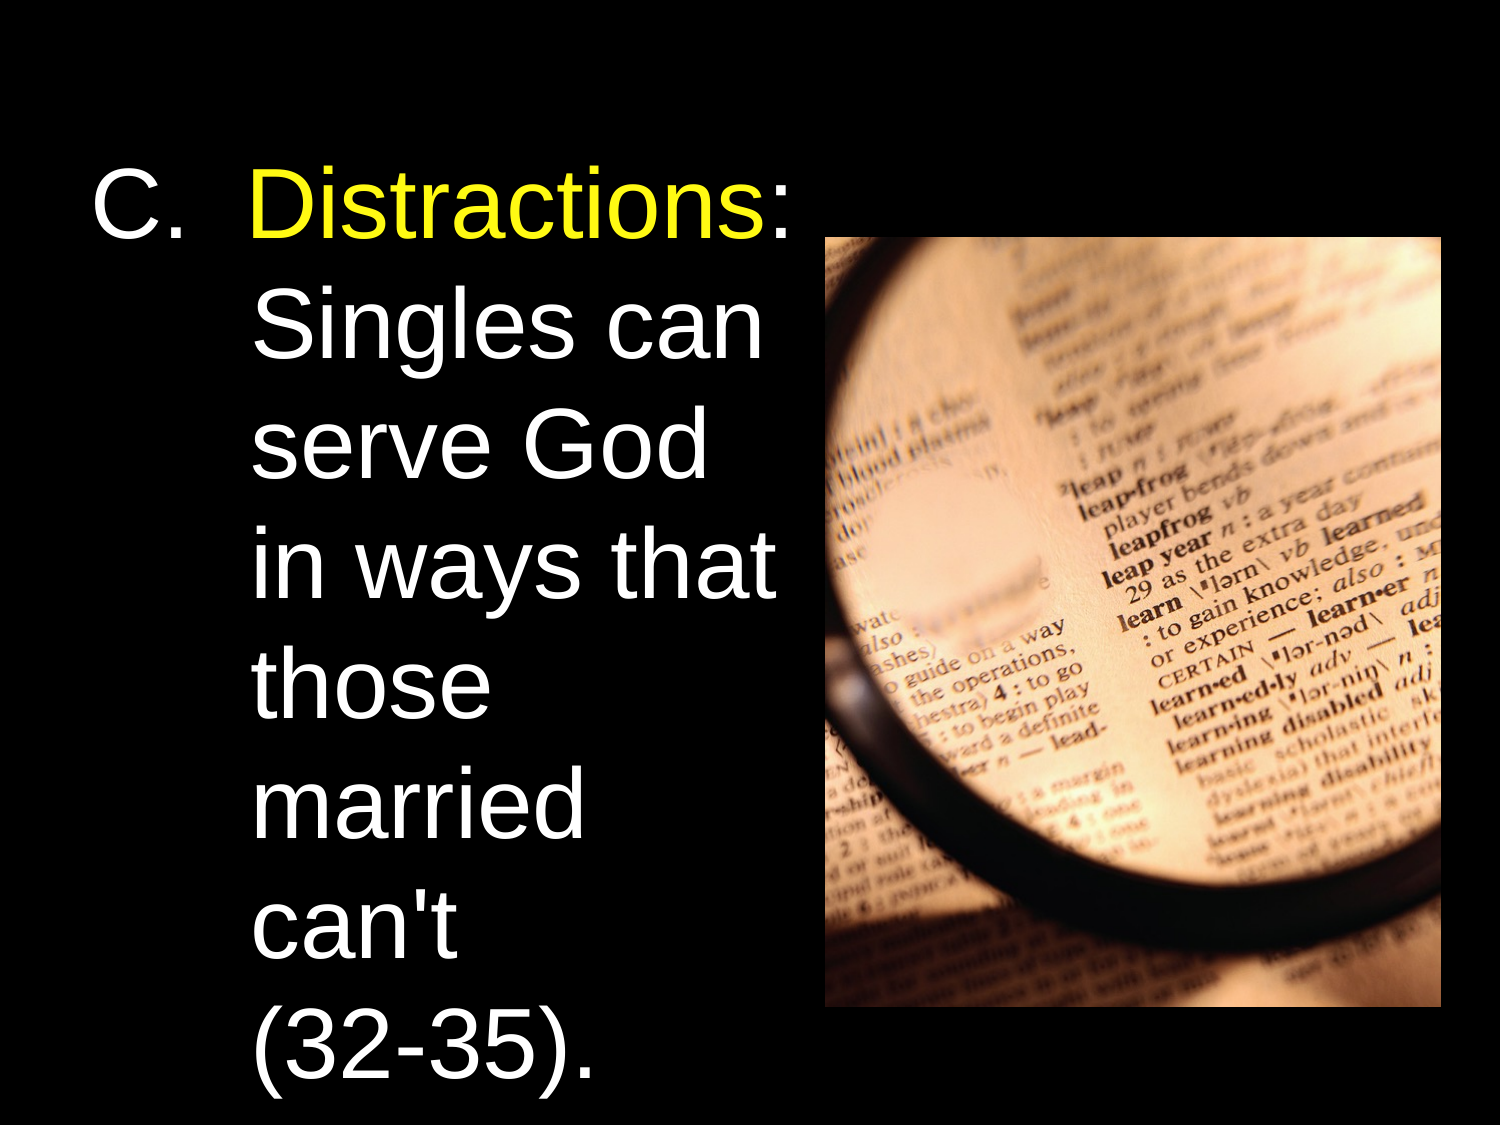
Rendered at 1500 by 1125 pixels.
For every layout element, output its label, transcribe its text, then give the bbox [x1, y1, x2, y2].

title C. Distractions: Singles can serve God in ways that those married can't (32-35). [75, 137, 813, 1100]
picture [824, 237, 1441, 1008]
